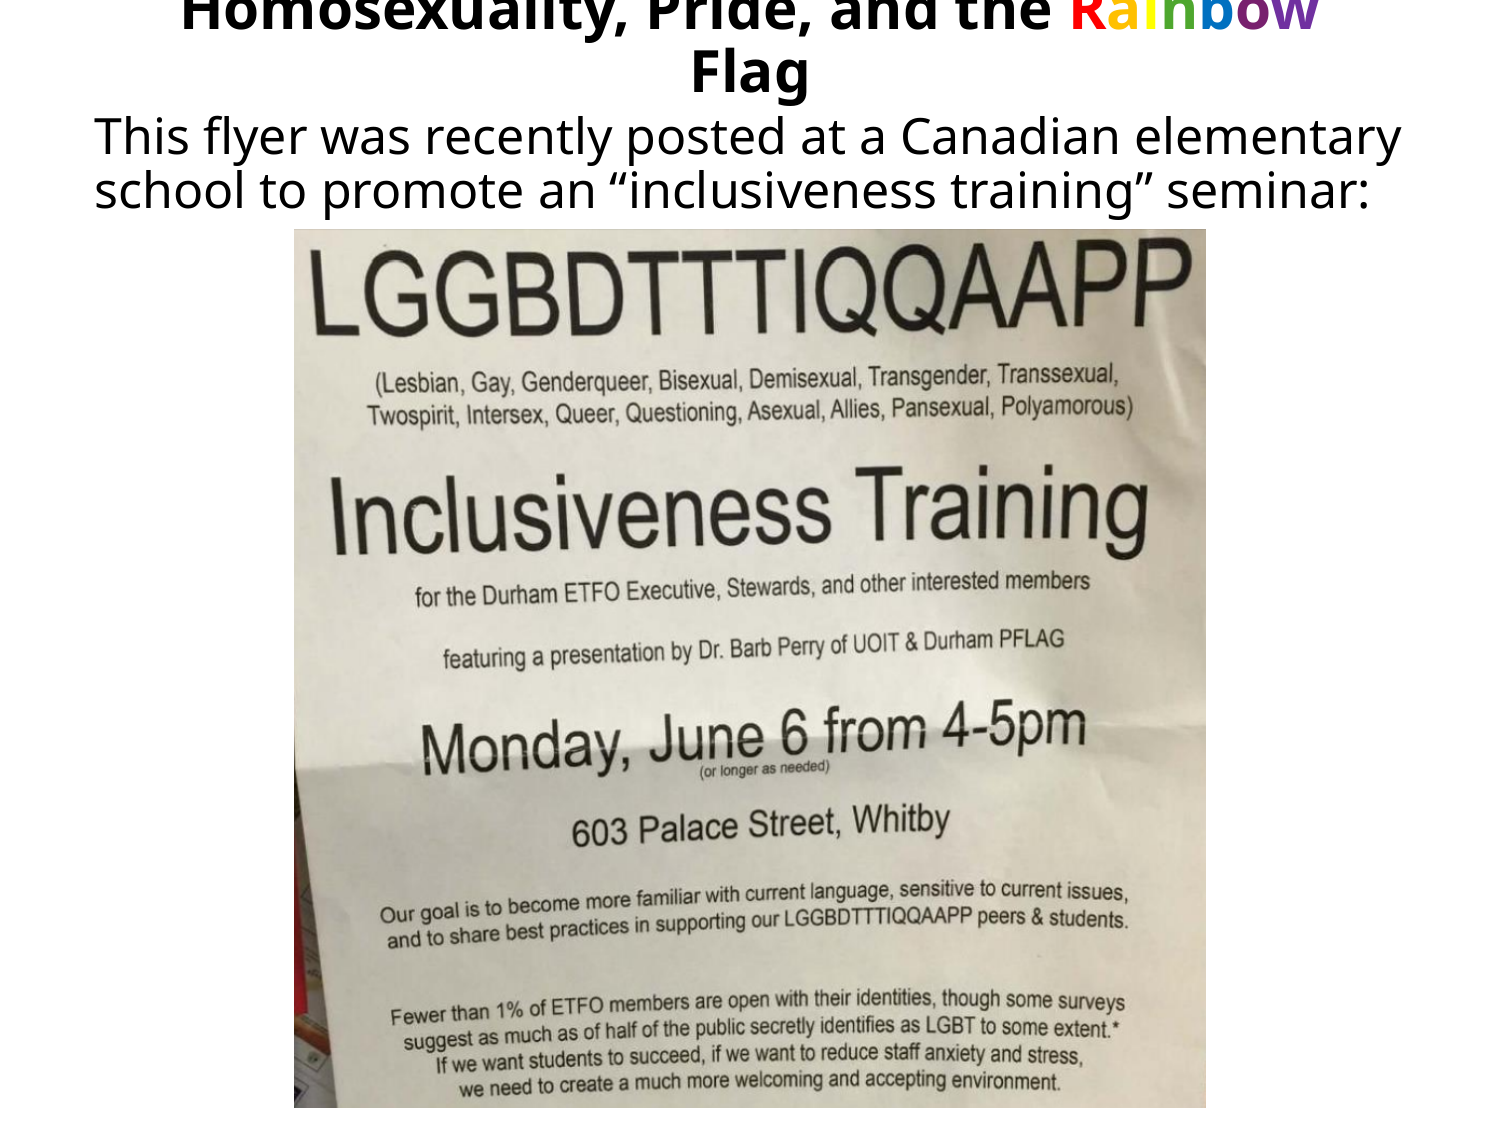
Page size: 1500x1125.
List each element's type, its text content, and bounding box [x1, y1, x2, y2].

subtitle This flyer was recently posted at a Canadian elementary school to promote an “inclusiveness training” seminar: [79, 103, 1421, 771]
title Homosexuality, Pride, and the Rainbow Flag [112, 0, 1388, 103]
picture [294, 228, 1206, 1108]
